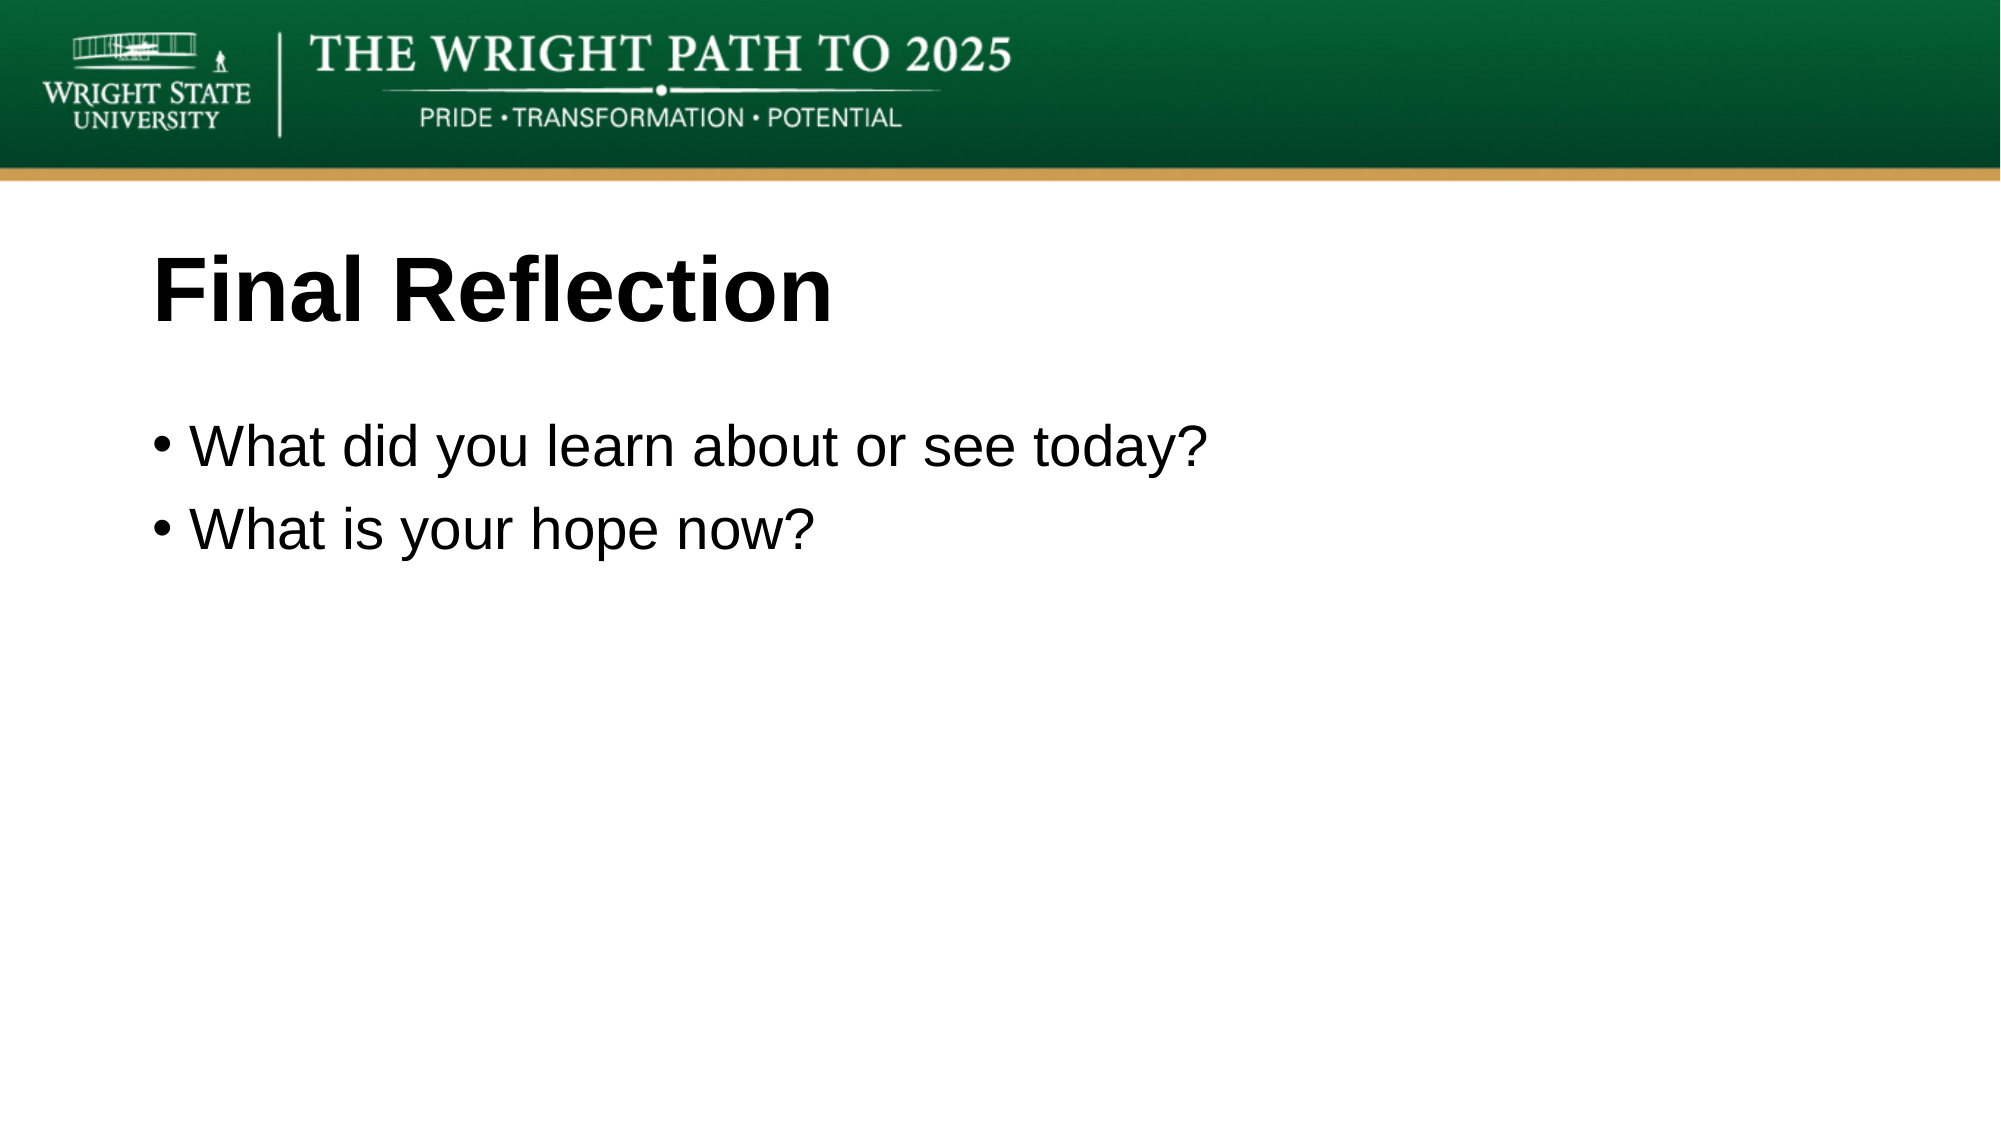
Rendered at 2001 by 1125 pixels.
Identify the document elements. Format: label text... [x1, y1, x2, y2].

list What did you learn about or see today? What is your hope now? [137, 408, 1863, 1062]
picture [0, 0, 2001, 1125]
title Final Reflection [137, 183, 1863, 401]
